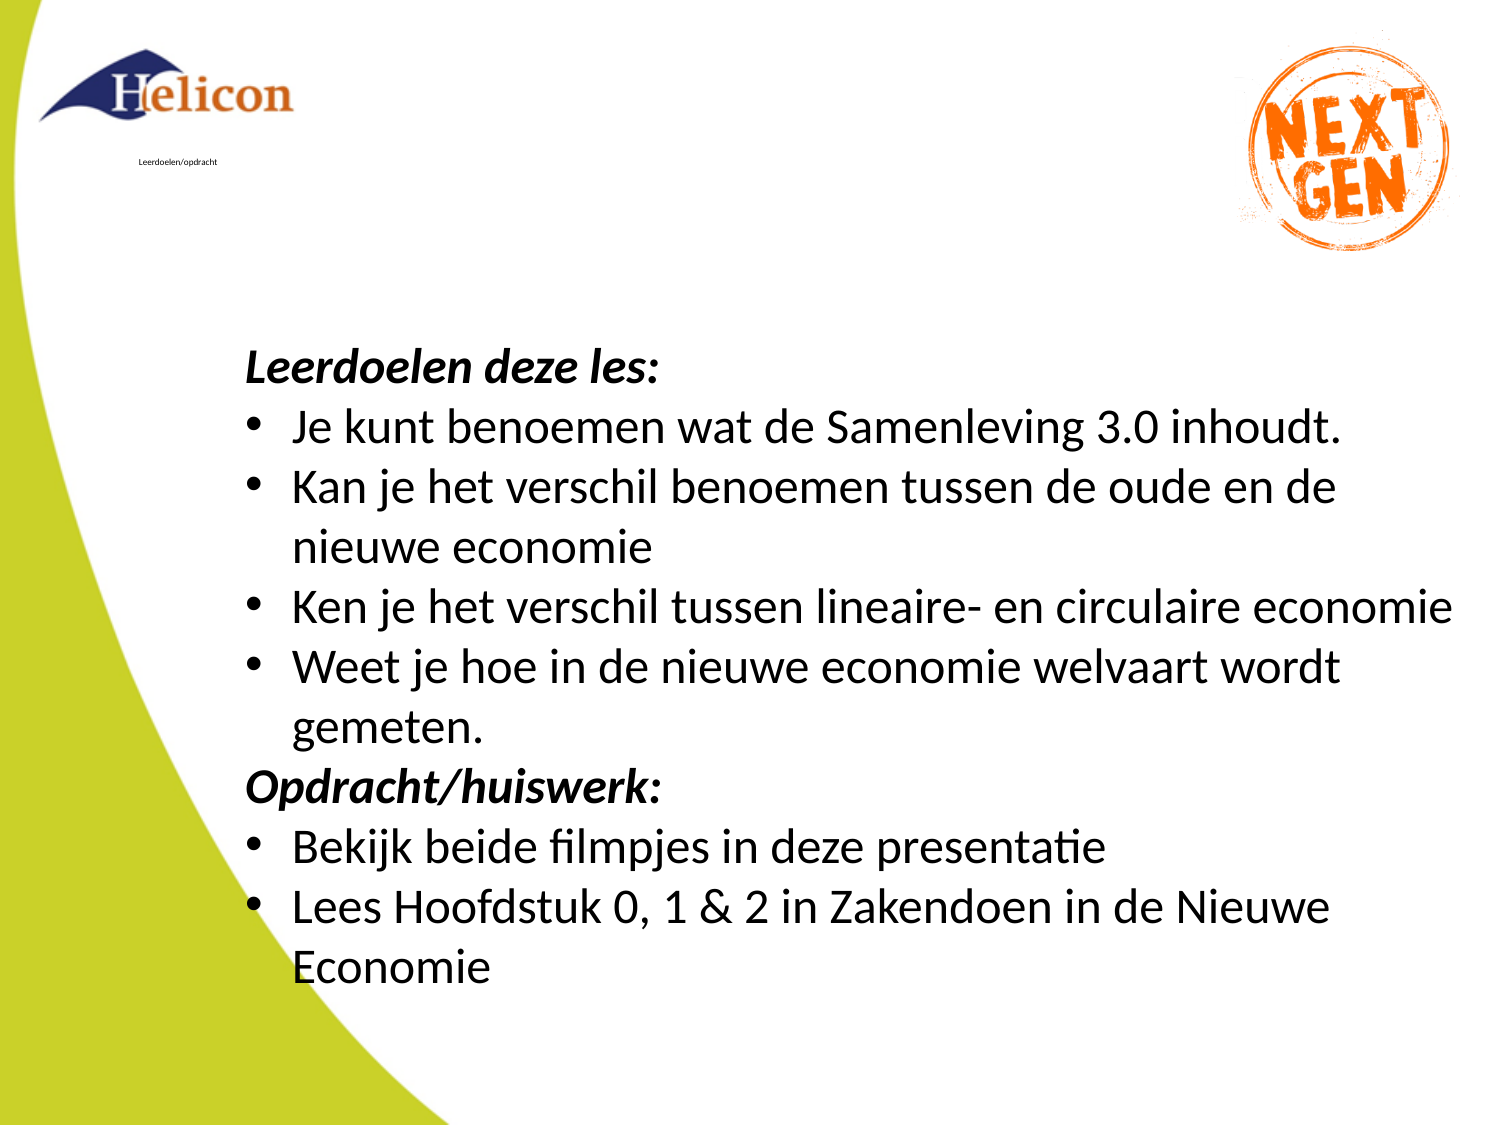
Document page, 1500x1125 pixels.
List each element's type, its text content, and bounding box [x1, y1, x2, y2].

picture [0, 0, 1500, 1125]
text_box Leerdoelen deze les: Je kunt benoemen wat de Samenleving 3.0 inhoudt. Kan je het verschil benoemen tussen de oude en de nieuwe economie Ken je het verschil tussen lineaire- en circulaire economie Weet je hoe in de nieuwe economie welvaart wordt gemeten. Opdracht/huiswerk: Bekijk beide filmpjes in deze presentatie Lees Hoofdstuk 0, 1 & 2 in Zakendoen in de Nieuwe Economie [230, 326, 1474, 1061]
title Leerdoelen/opdracht [123, 149, 1474, 279]
